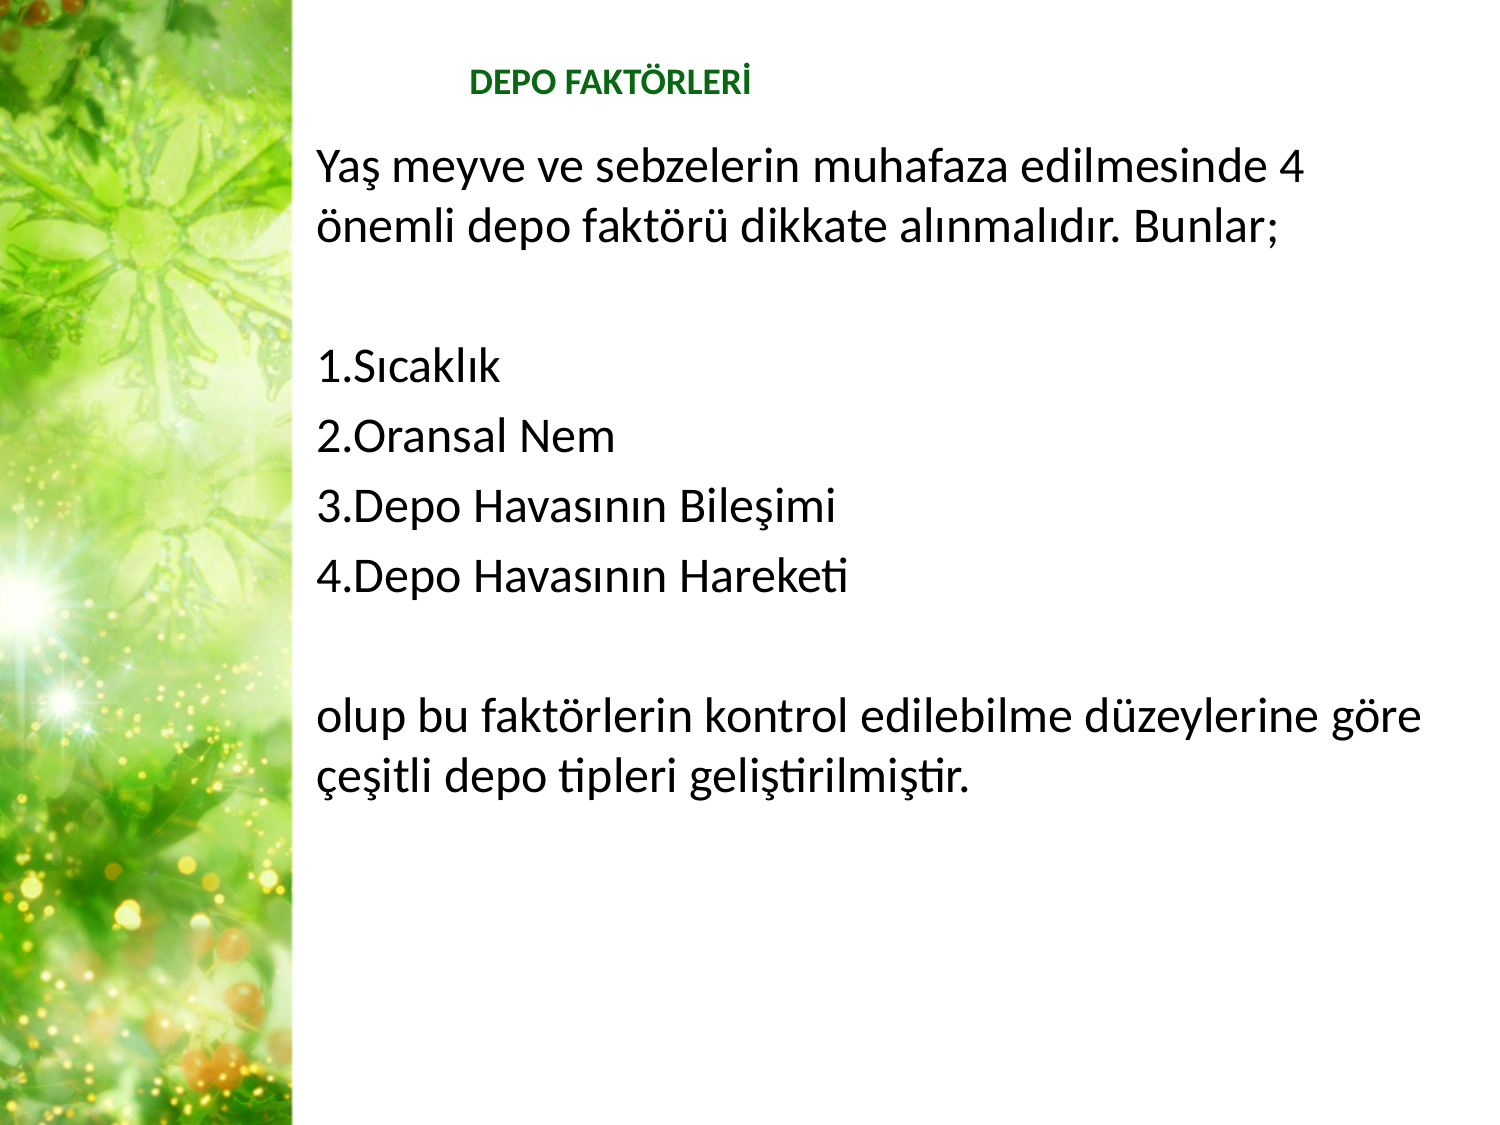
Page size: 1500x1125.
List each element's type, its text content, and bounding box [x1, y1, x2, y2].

text_box DEPO FAKTÖRLERİ [454, 49, 1400, 110]
text_box Yaş meyve ve sebzelerin muhafaza edilmesinde 4 önemli depo faktörü dikkate alınmalıdır. Bunlar; 1.Sıcaklık 2.Oransal Nem 3.Depo Havasının Bileşimi 4.Depo Havasının Hareketi olup bu faktörlerin kontrol edilebilme düzeylerine göre çeşitli depo tipleri geliştirilmiştir. [301, 125, 1471, 976]
picture [0, 0, 1500, 1125]
